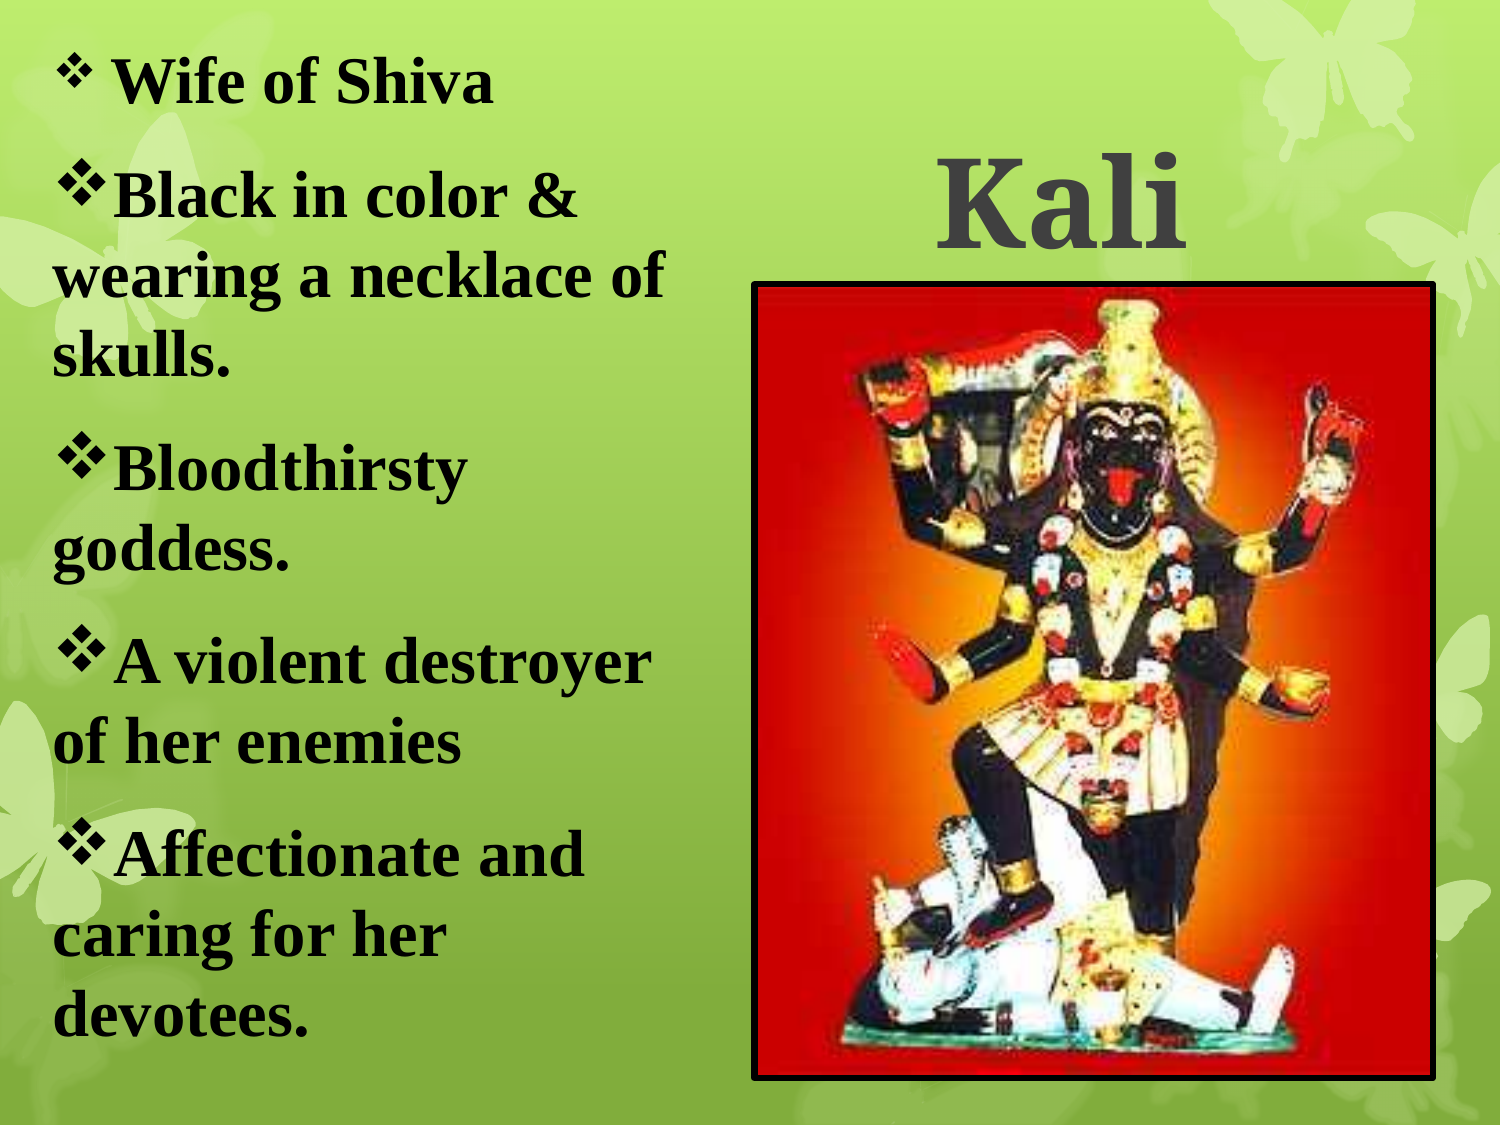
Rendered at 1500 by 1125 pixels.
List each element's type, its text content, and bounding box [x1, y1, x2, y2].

title Kali [919, 33, 1335, 134]
picture [757, 286, 1431, 1076]
text_box Wife of Shiva Black in color & wearing a necklace of skulls. Bloodthirsty goddess. A violent destroyer of her enemies Affectionate and caring for her devotees. . [37, 29, 700, 1125]
